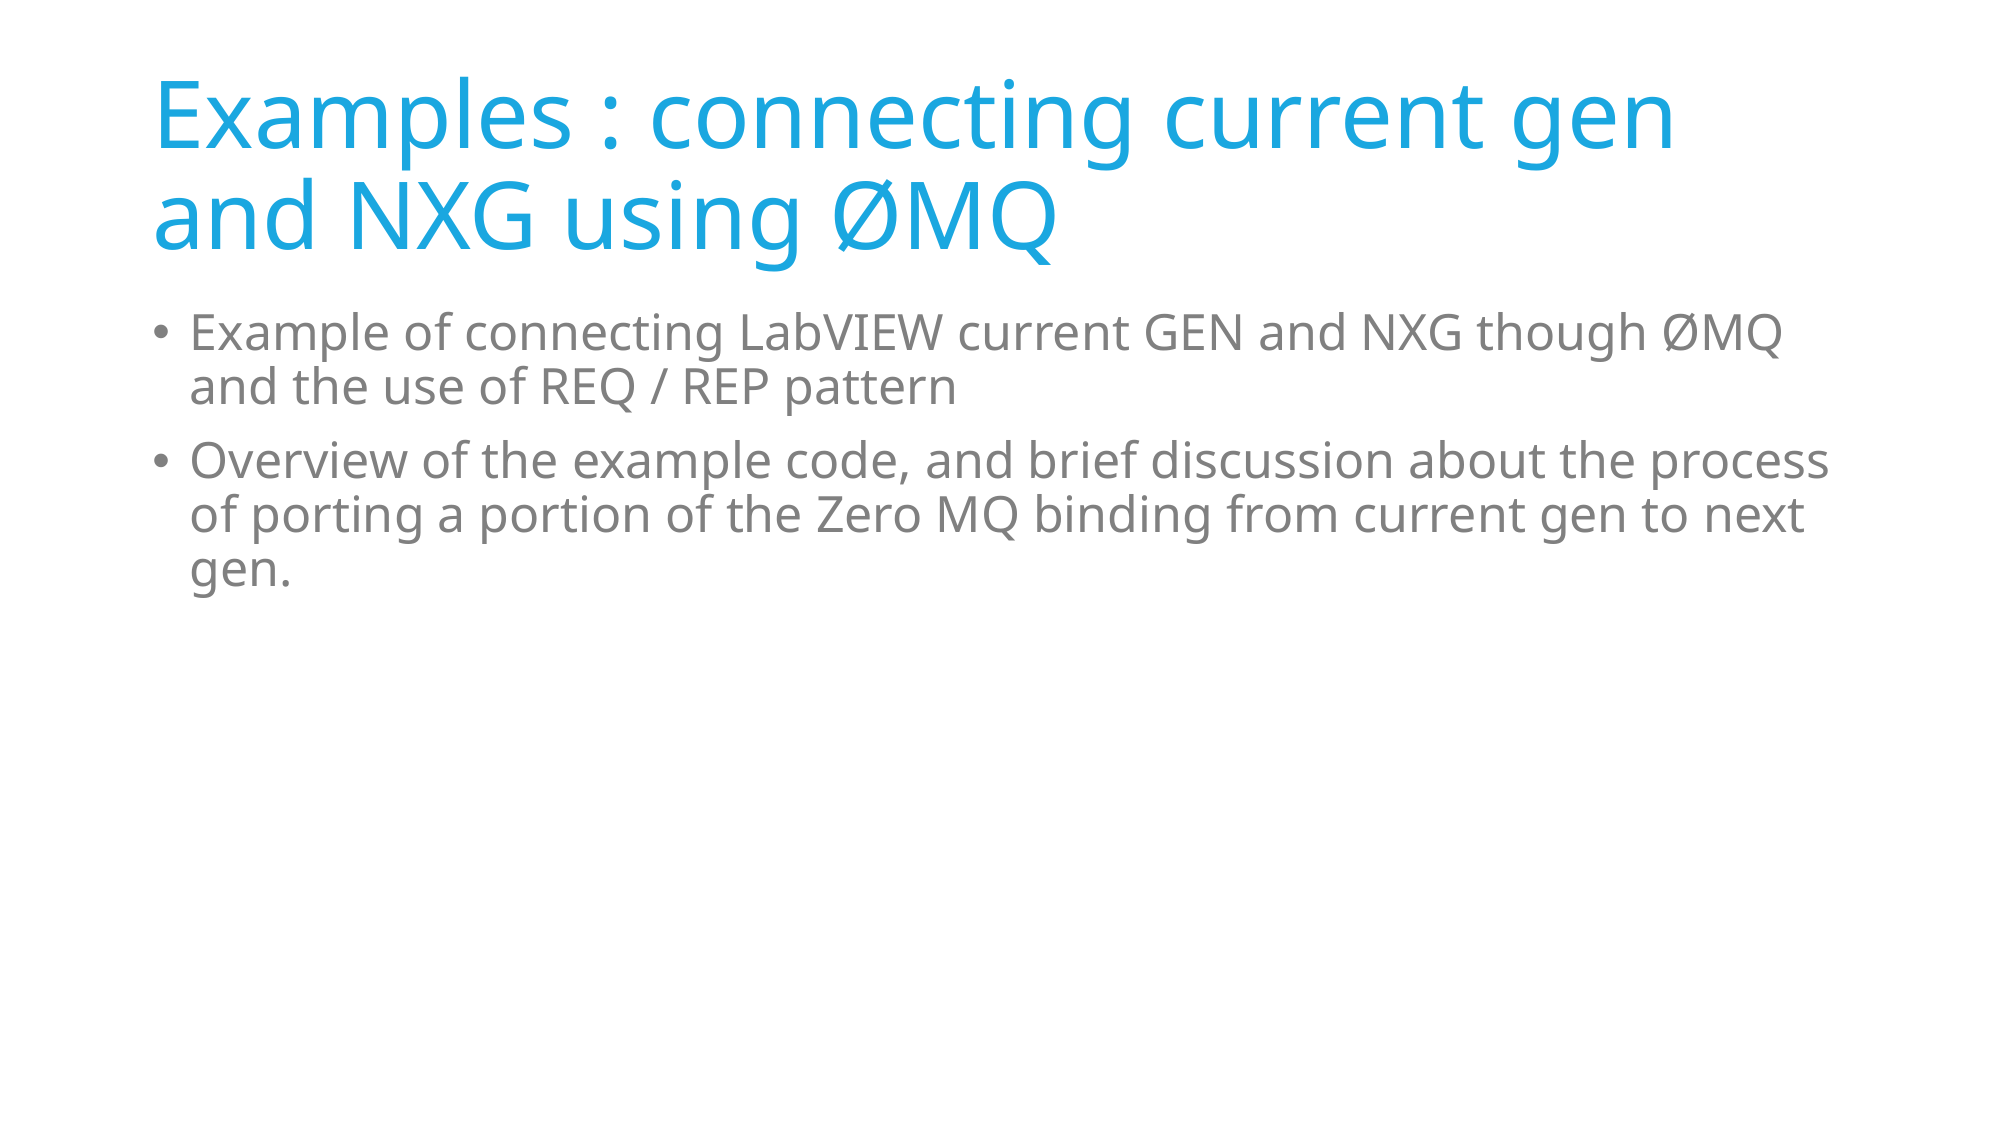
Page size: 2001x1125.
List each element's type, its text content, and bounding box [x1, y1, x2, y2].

title Examples : connecting current gen and NXG using ØMQ [137, 59, 1863, 278]
list Example of connecting LabVIEW current GEN and NXG though ØMQ and the use of REQ / REP pattern Overview of the example code, and brief discussion about the process of porting a portion of the Zero MQ binding from current gen to next gen. [137, 299, 1863, 1014]
